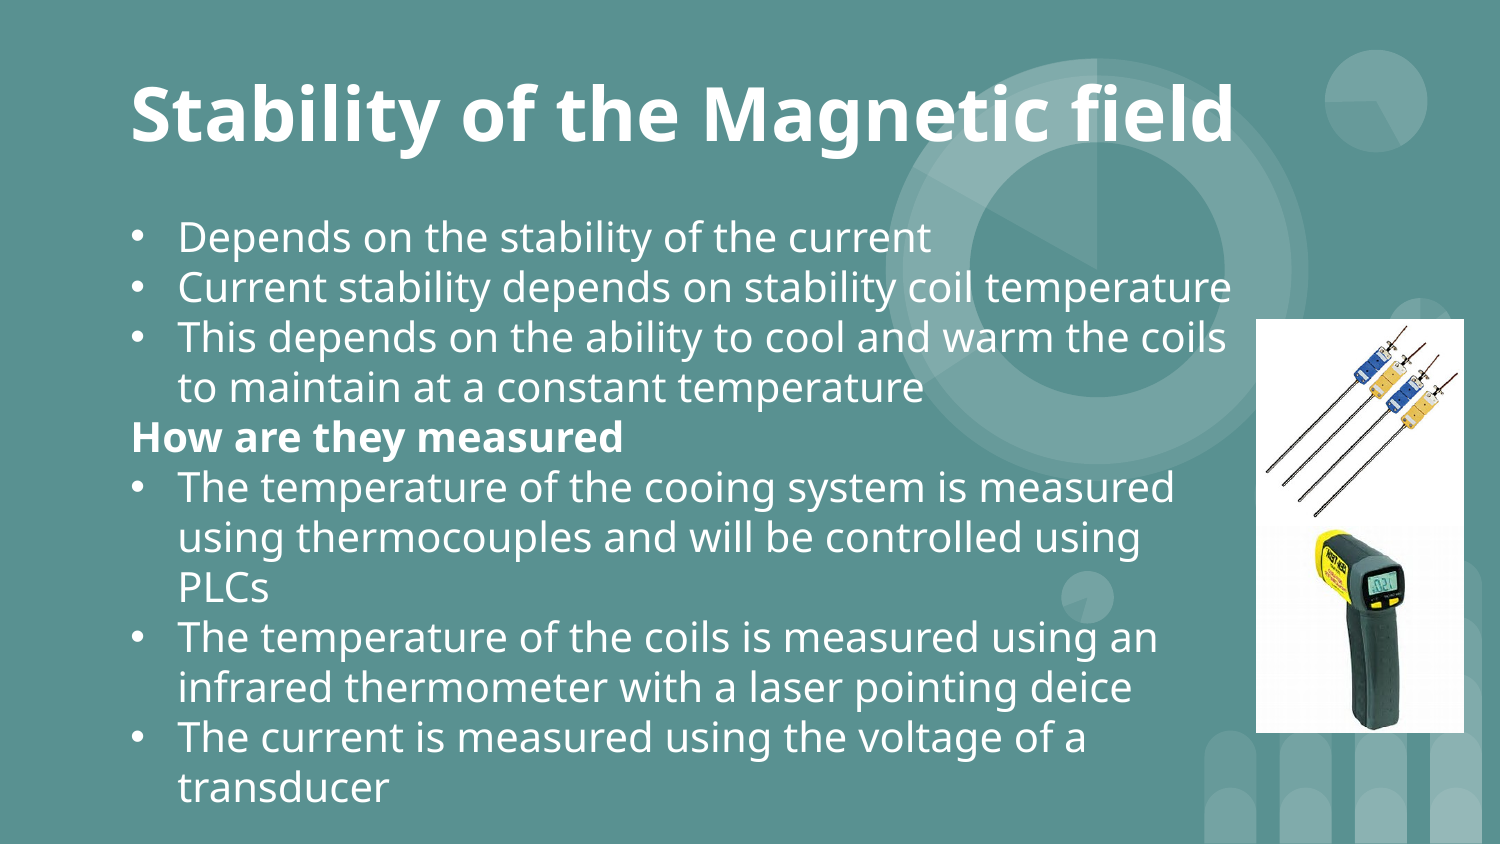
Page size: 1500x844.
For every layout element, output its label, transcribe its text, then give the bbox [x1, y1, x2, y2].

picture [1256, 319, 1464, 733]
subtitle Depends on the stability of the current Current stability depends on stability coil temperature This depends on the ability to cool and warm the coils to maintain at a constant temperature How are they measured The temperature of the cooing system is measured using thermocouples and will be controlled using PLCs The temperature of the coils is measured using an infrared thermometer with a laser pointing deice The current is measured using the voltage of a transducer [115, 195, 1257, 764]
title Stability of the Magnetic field [115, 48, 1339, 175]
